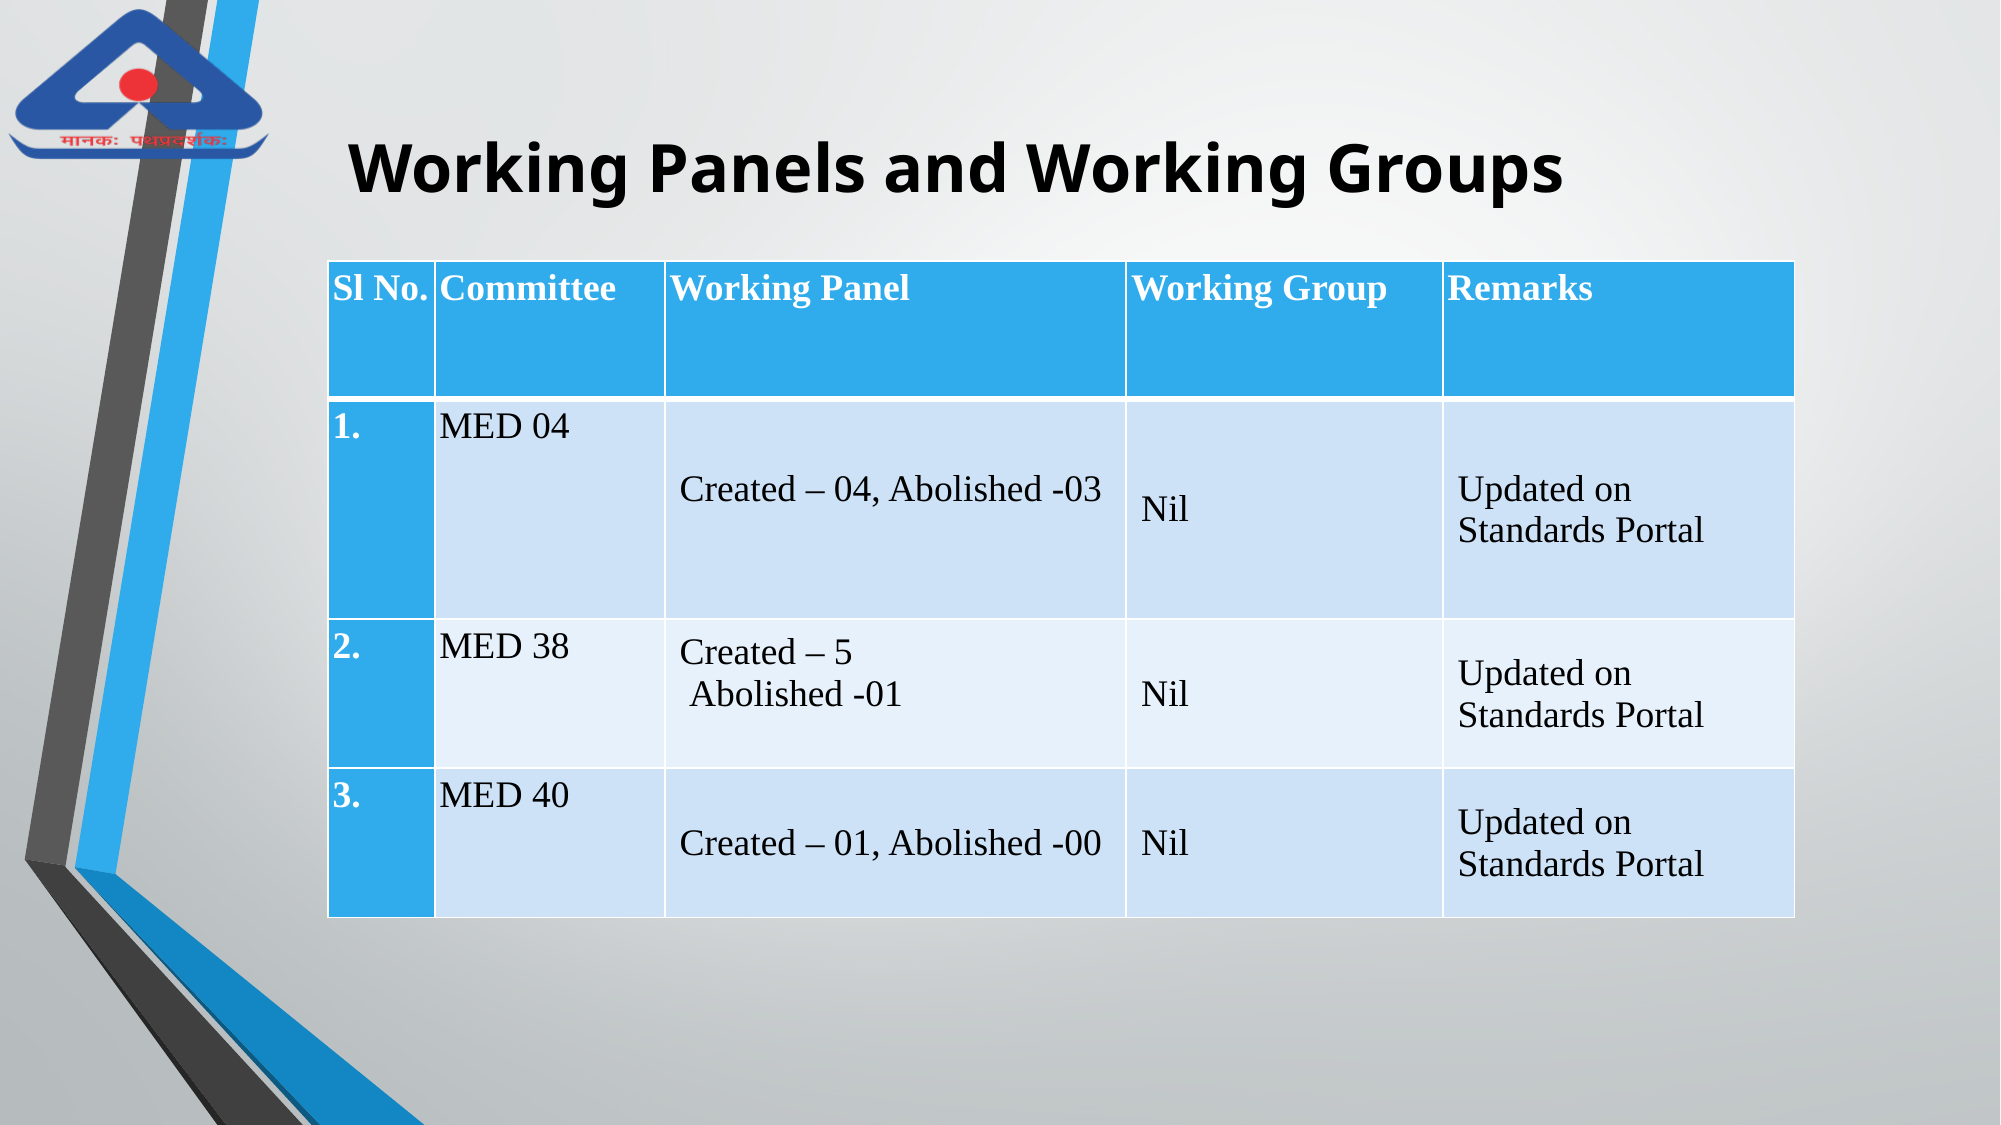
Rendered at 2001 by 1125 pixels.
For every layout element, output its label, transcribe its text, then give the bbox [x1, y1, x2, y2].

table_cell Nil [1127, 620, 1442, 767]
table_cell Nil [1127, 769, 1442, 917]
table_cell Created – 04, Abolished -03 [666, 402, 1125, 618]
table_cell MED 38 [436, 620, 664, 767]
table_header Working Panel [666, 262, 1125, 396]
table_cell MED 04 [436, 402, 664, 618]
table_header Sl No. [329, 262, 434, 396]
title Working Panels and Working Groups [13, 57, 1900, 275]
table_cell Updated on Standards Portal [1444, 402, 1794, 618]
table_cell Nil [1127, 402, 1442, 618]
table_cell Created – 01, Abolished -00 [666, 769, 1125, 917]
table_header Remarks [1444, 262, 1794, 396]
table_header Working Group [1127, 262, 1442, 396]
table_cell Updated on Standards Portal [1444, 769, 1794, 917]
table_cell 1. [329, 402, 434, 618]
table_cell MED 40 [436, 769, 664, 917]
picture [0, 2, 275, 167]
table_cell 3. [329, 769, 434, 917]
table_cell 2. [329, 620, 434, 767]
table_cell Created – 5 Abolished -01 [666, 620, 1125, 767]
table_cell Updated on Standards Portal [1444, 620, 1794, 767]
table_header Committee [436, 262, 664, 396]
